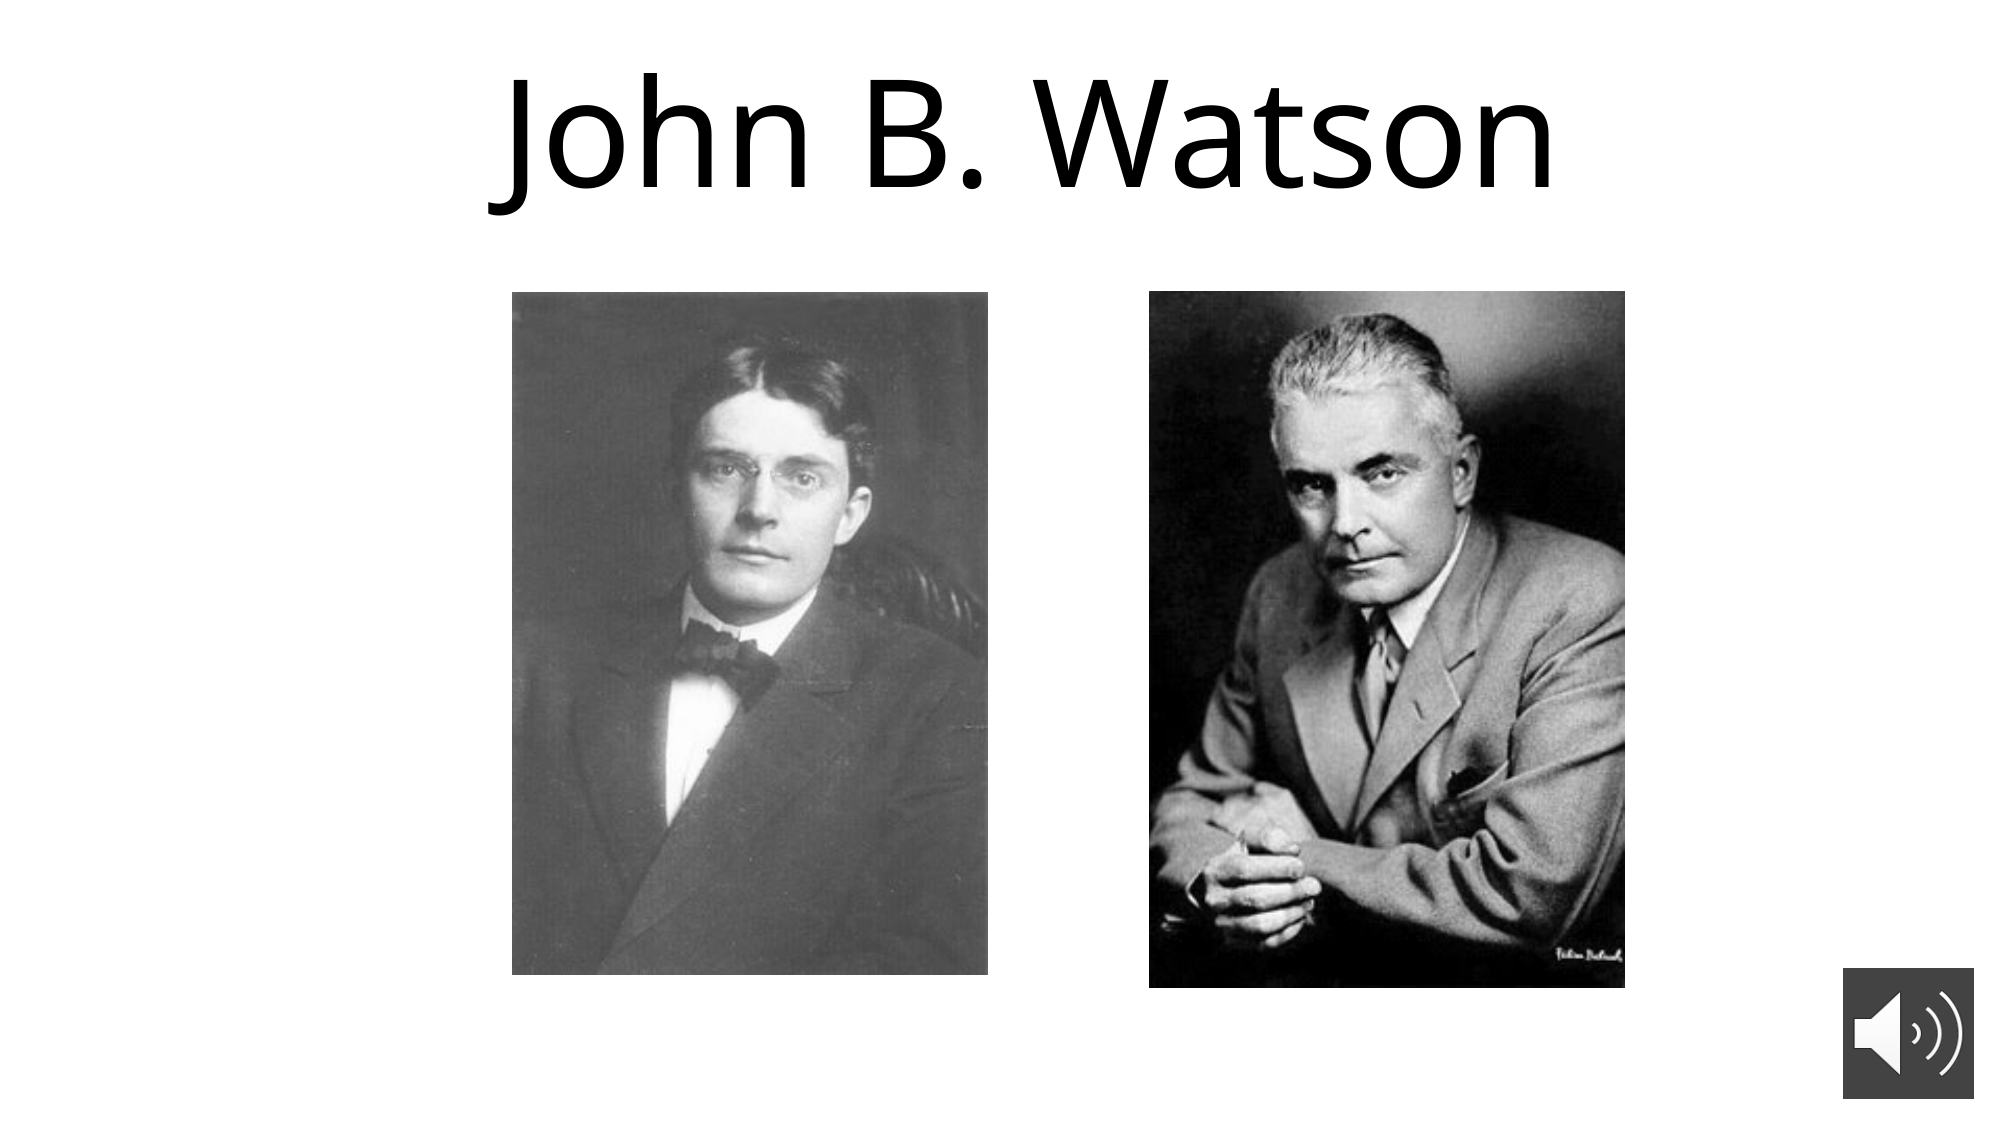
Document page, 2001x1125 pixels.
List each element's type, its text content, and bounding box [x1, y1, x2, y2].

picture [1841, 966, 1975, 1100]
picture [512, 292, 988, 975]
picture [1149, 291, 1625, 988]
title John B. Watson [485, 45, 1716, 233]
